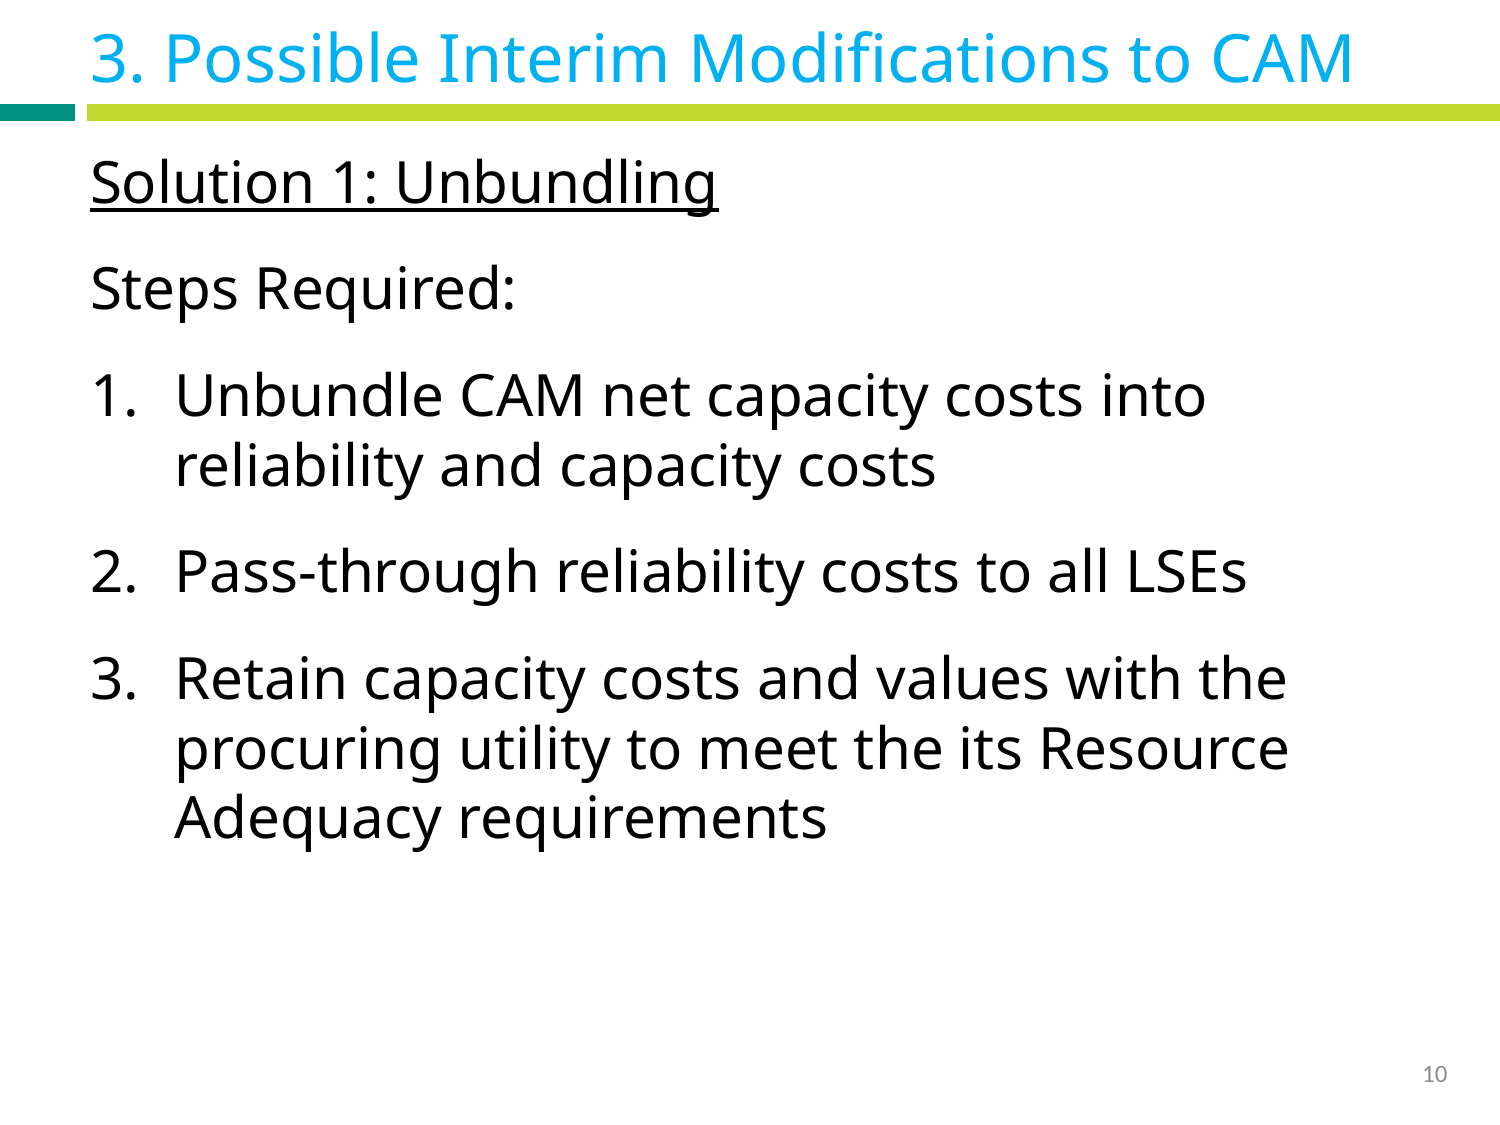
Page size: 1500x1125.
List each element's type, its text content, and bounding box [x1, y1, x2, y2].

list Solution 1: Unbundling Steps Required: Unbundle CAM net capacity costs into reliability and capacity costs Pass-through reliability costs to all LSEs Retain capacity costs and values with the procuring utility to meet the its Resource Adequacy requirements [75, 137, 1425, 1088]
title 3. Possible Interim Modifications to CAM [75, 0, 1475, 150]
slide_number 10 [1112, 1042, 1463, 1103]
